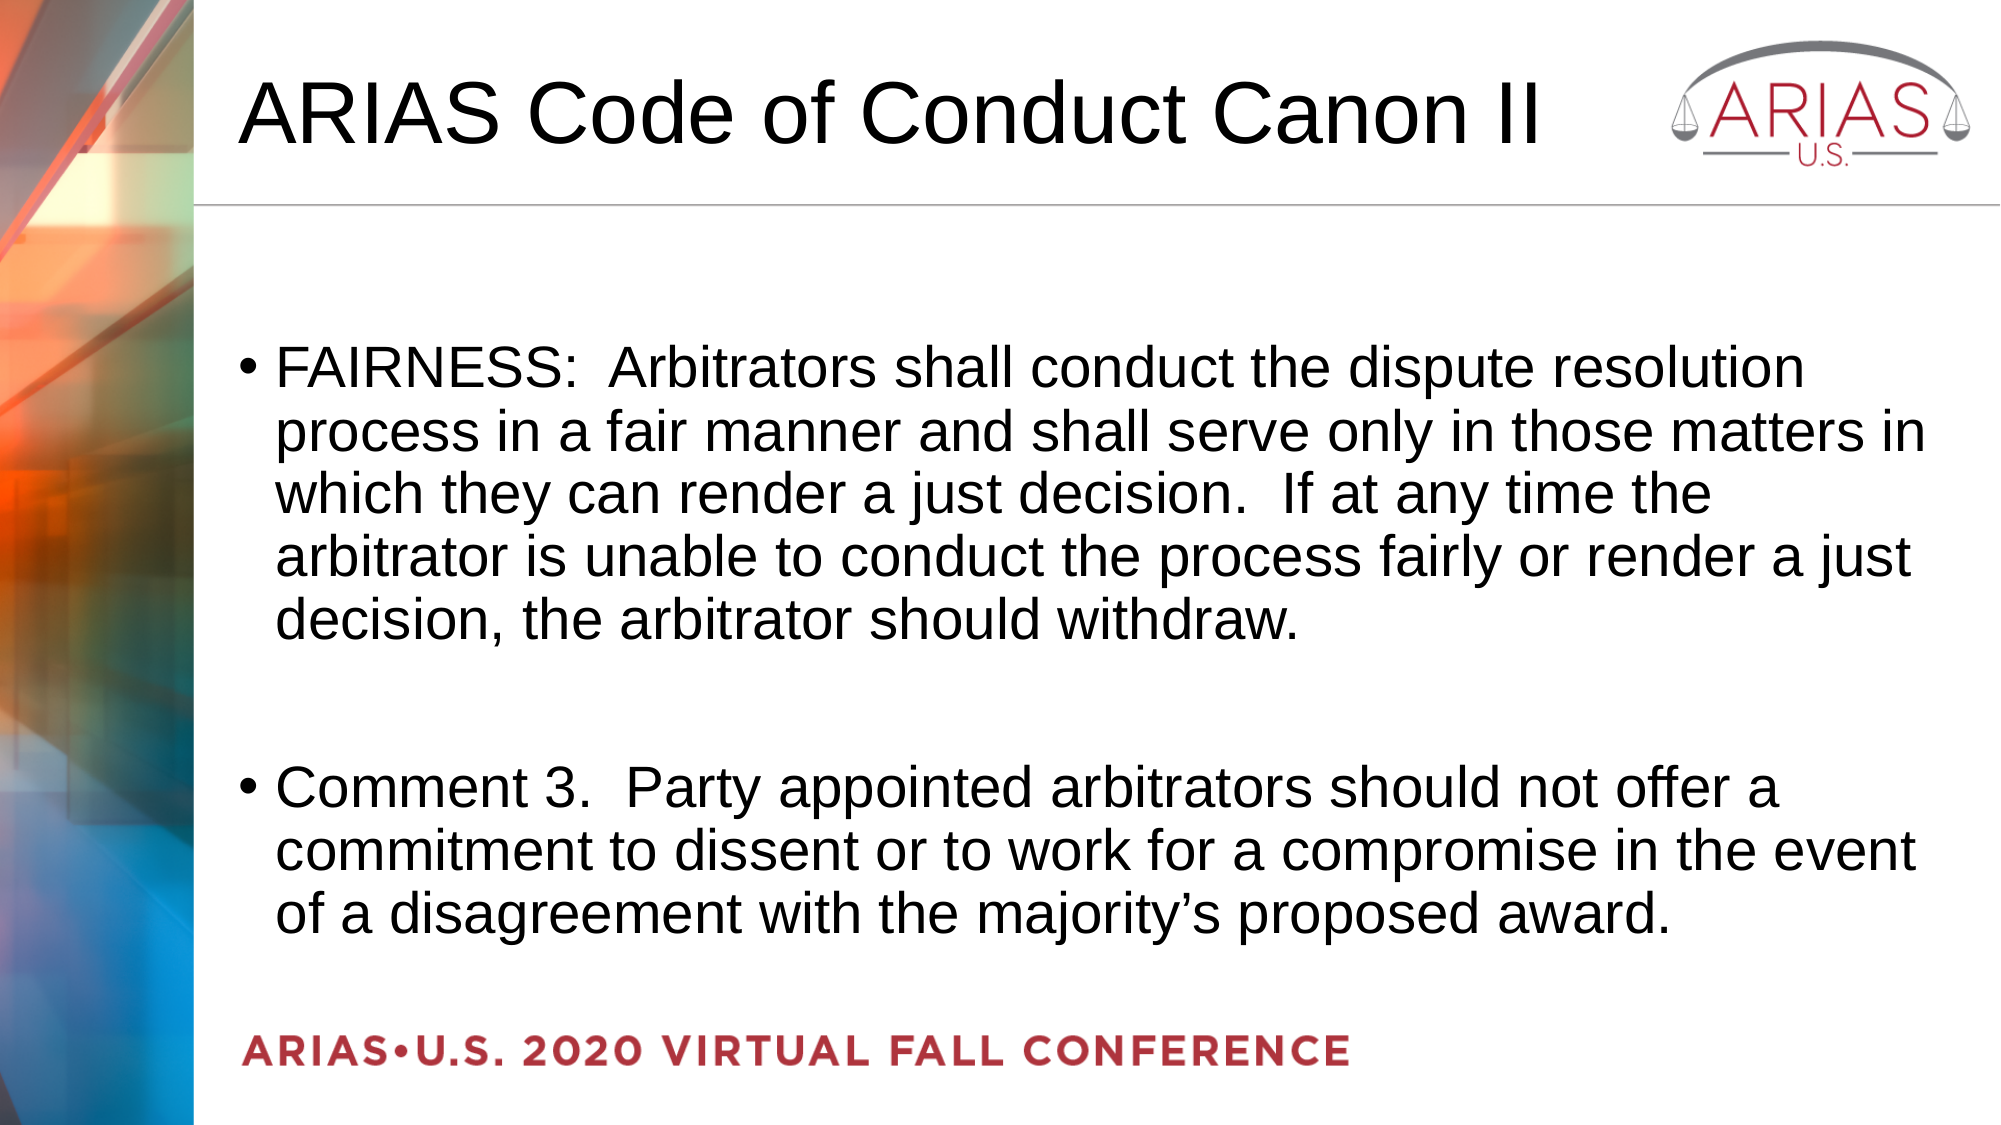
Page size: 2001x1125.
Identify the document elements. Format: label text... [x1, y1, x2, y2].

picture [0, 0, 2001, 1125]
title ARIAS Code of Conduct Canon II [223, 59, 1623, 171]
list FAIRNESS: Arbitrators shall conduct the dispute resolution process in a fair manner and shall serve only in those matters in which they can render a just decision. If at any time the arbitrator is unable to conduct the process fairly or render a just decision, the arbitrator should withdraw. Comment 3. Party appointed arbitrators should not offer a commitment to dissent or to work for a compromise in the event of a disagreement with the majority’s proposed award. [223, 239, 1957, 988]
